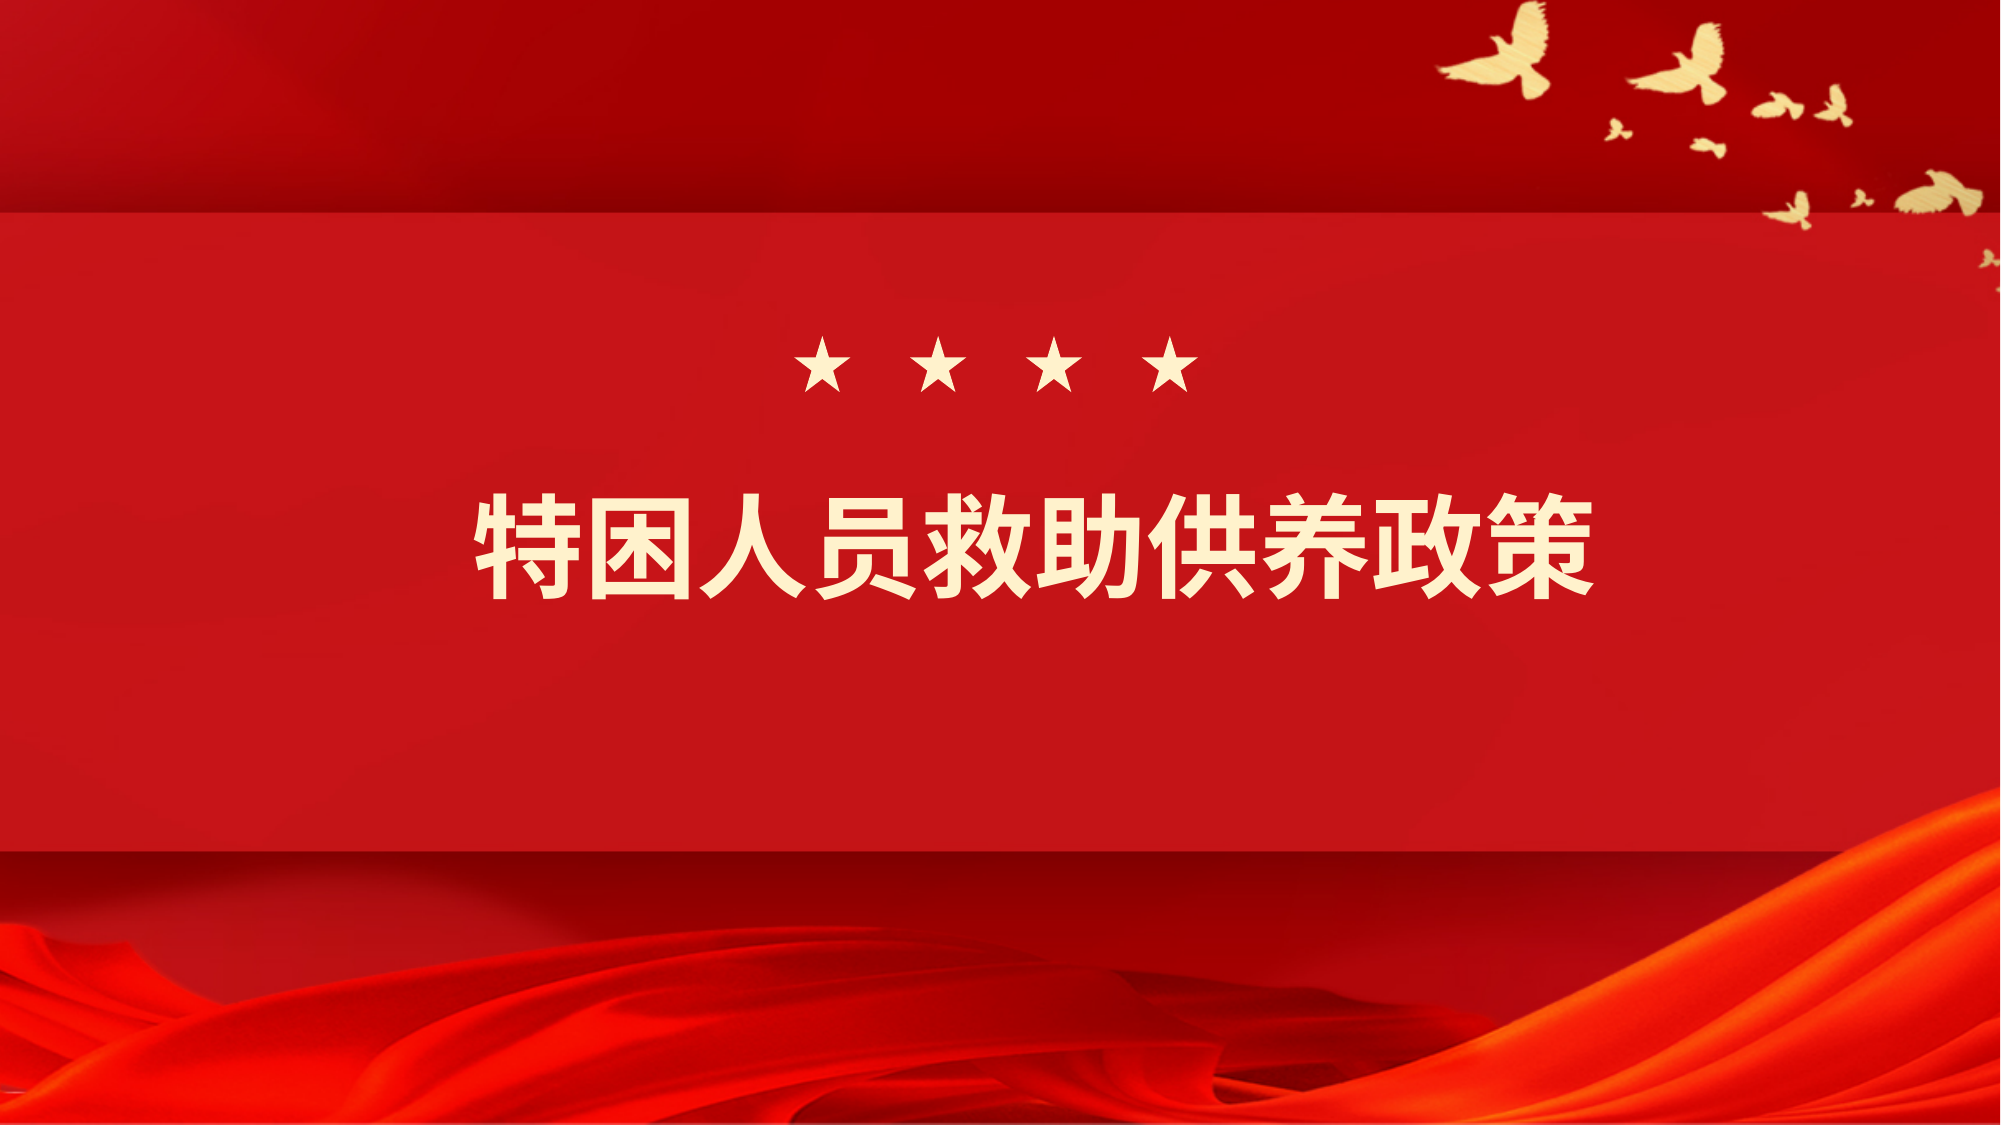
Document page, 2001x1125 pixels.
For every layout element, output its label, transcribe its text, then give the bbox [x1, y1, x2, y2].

text_box [906, 332, 970, 395]
picture [0, 0, 2001, 1125]
text_box [1022, 332, 1086, 395]
text_box 特困人员救助供养政策 [113, 442, 1956, 620]
text_box [791, 332, 854, 395]
text_box [1138, 332, 1201, 395]
